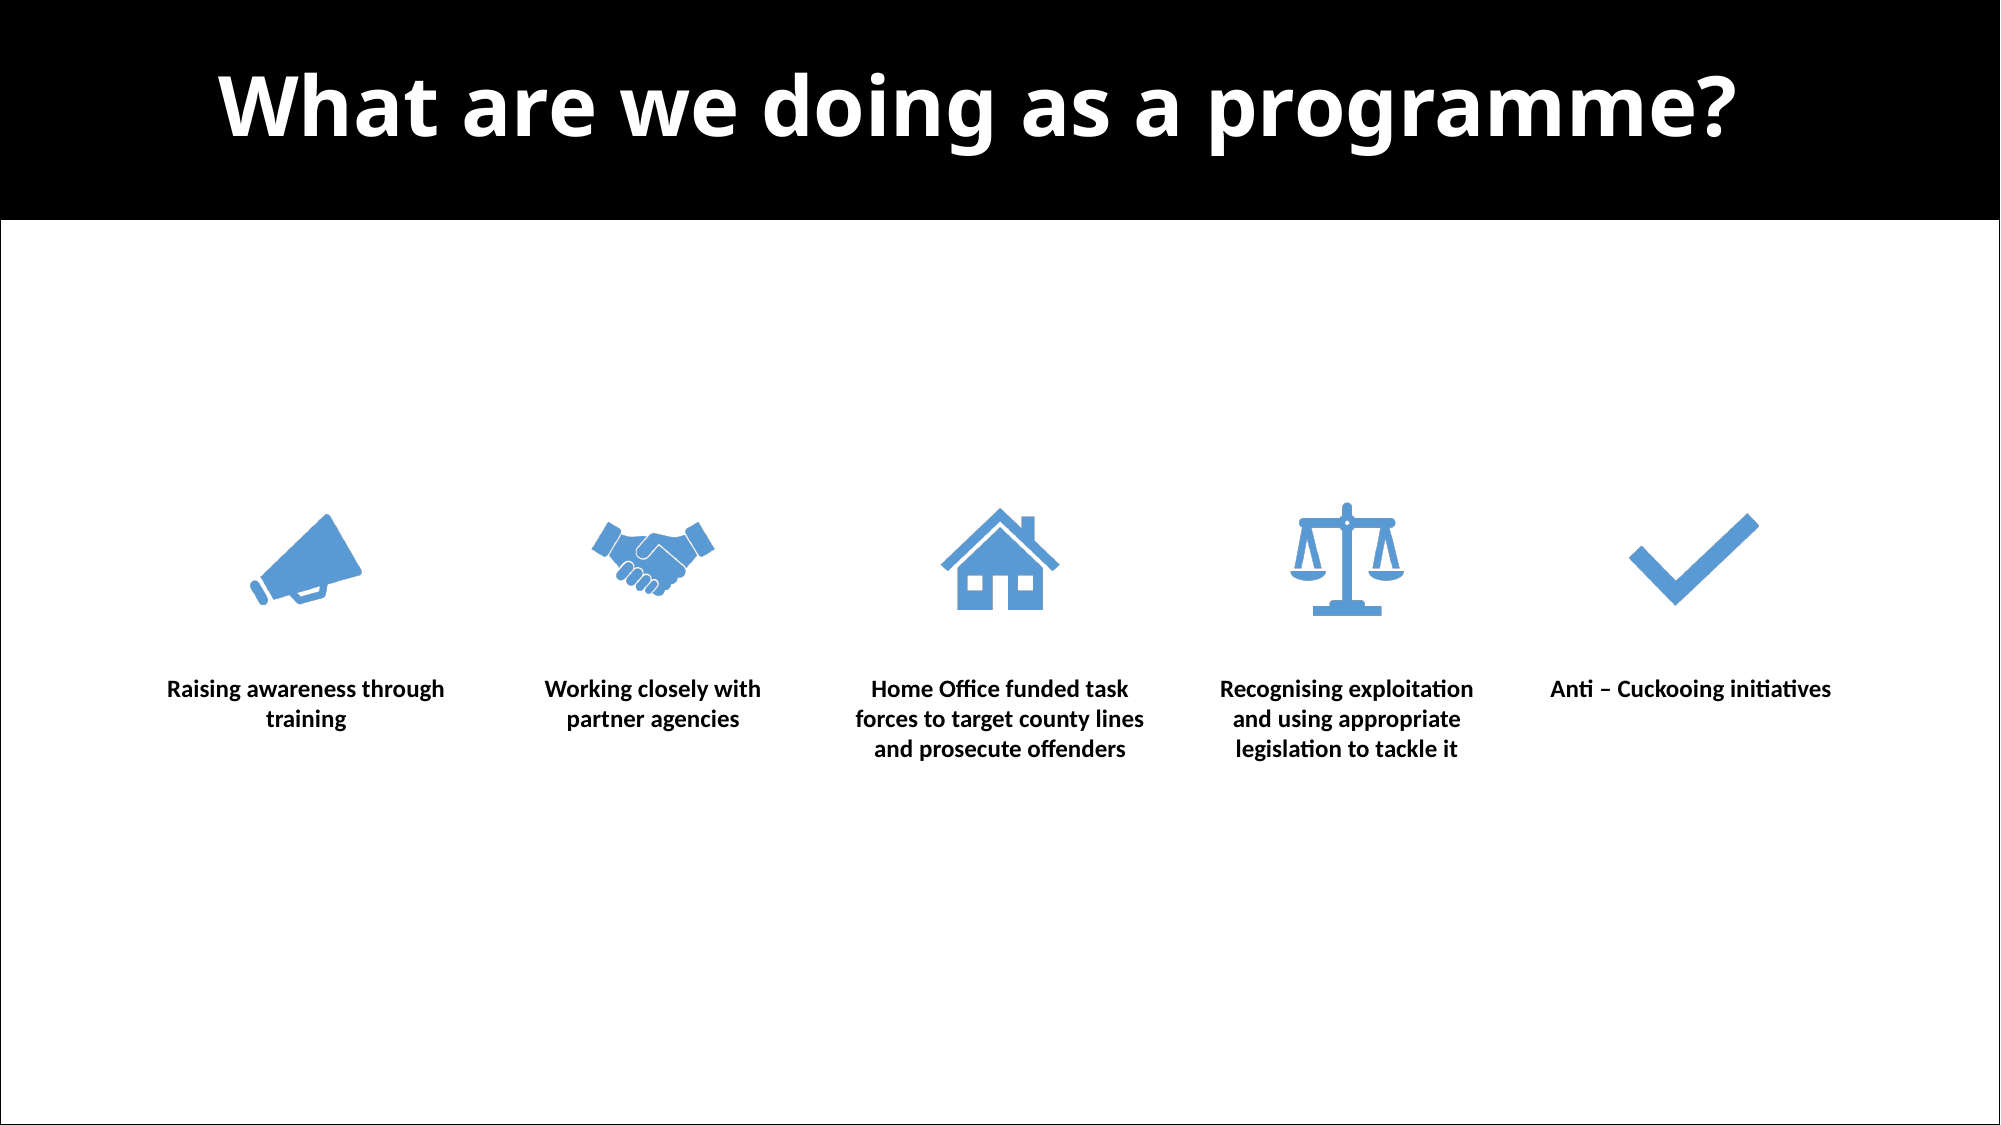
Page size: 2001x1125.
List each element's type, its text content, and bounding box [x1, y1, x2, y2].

text_box What are we doing as a programme? [0, 0, 2000, 219]
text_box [46, 248, 1954, 1036]
text_box [0, 219, 2000, 1125]
